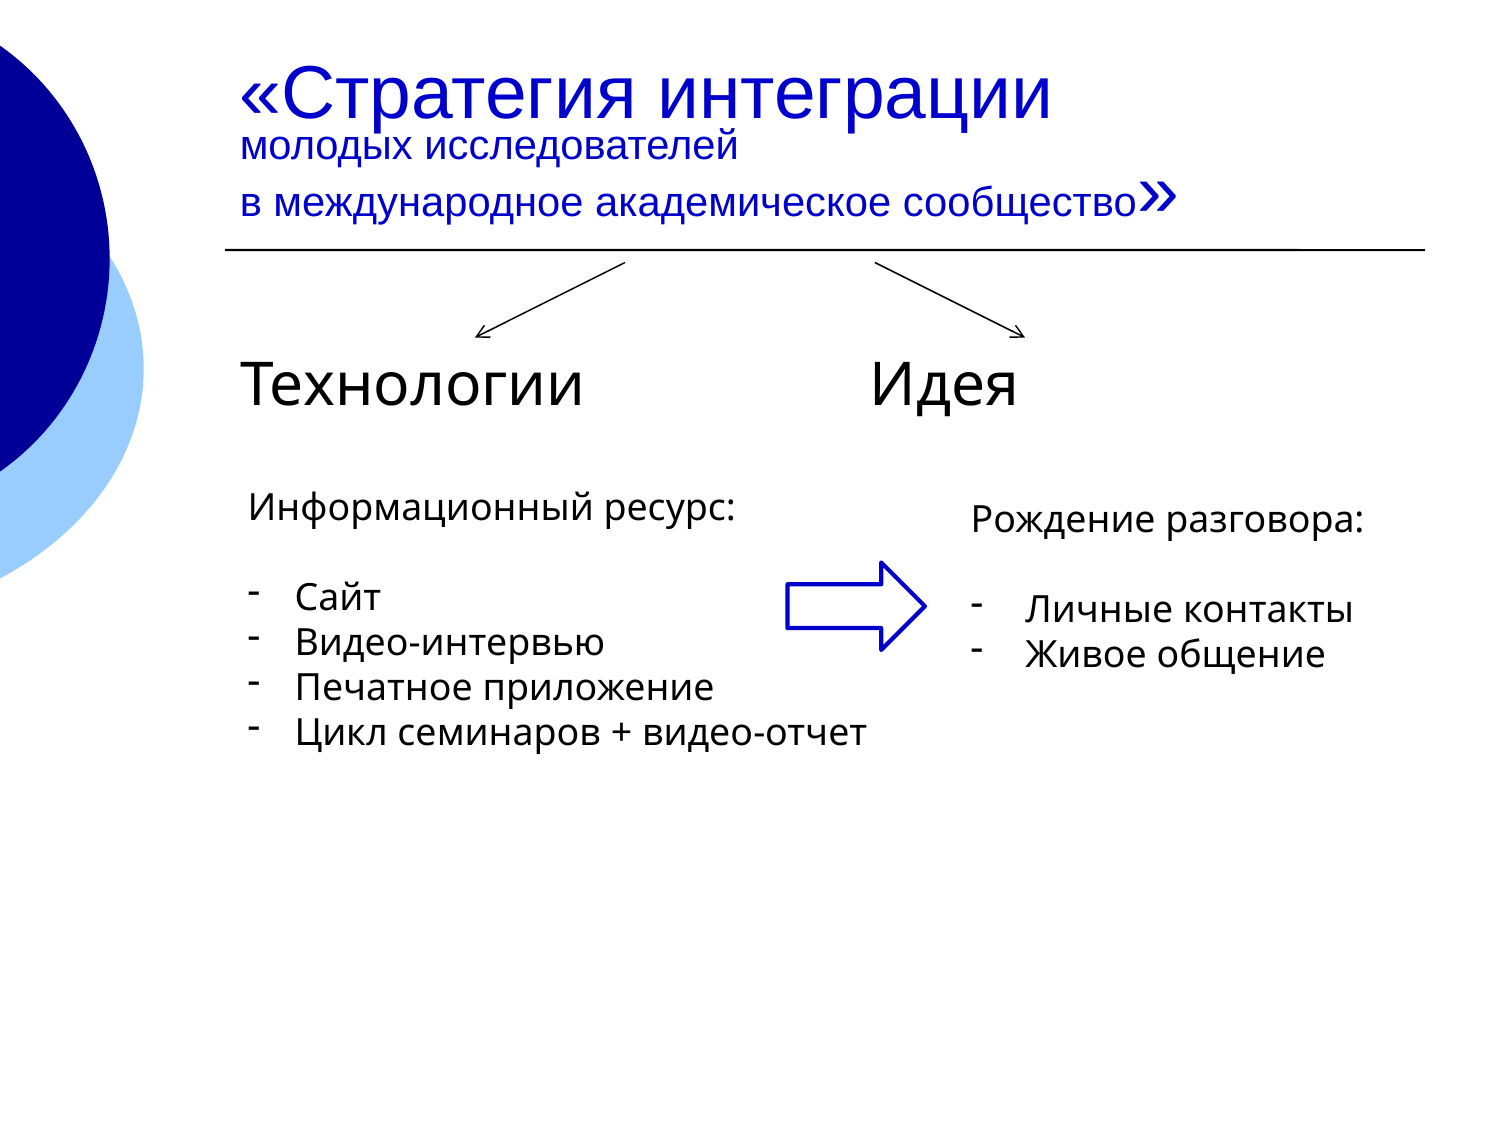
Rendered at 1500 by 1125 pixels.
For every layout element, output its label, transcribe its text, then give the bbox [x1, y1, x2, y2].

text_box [874, 262, 1026, 338]
title «Стратегия интеграции молодых исследователей в международное академическое сообщество» [224, 49, 1425, 238]
text_box Рождение разговора: Личные контакты Живое общение [955, 487, 1500, 683]
text_box [785, 560, 928, 652]
list Технологии Идея [224, 337, 1425, 438]
text_box Информационный ресурс: Сайт Видео-интервью Печатное приложение Цикл семинаров + видео-отчет [232, 476, 883, 761]
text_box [474, 262, 626, 338]
